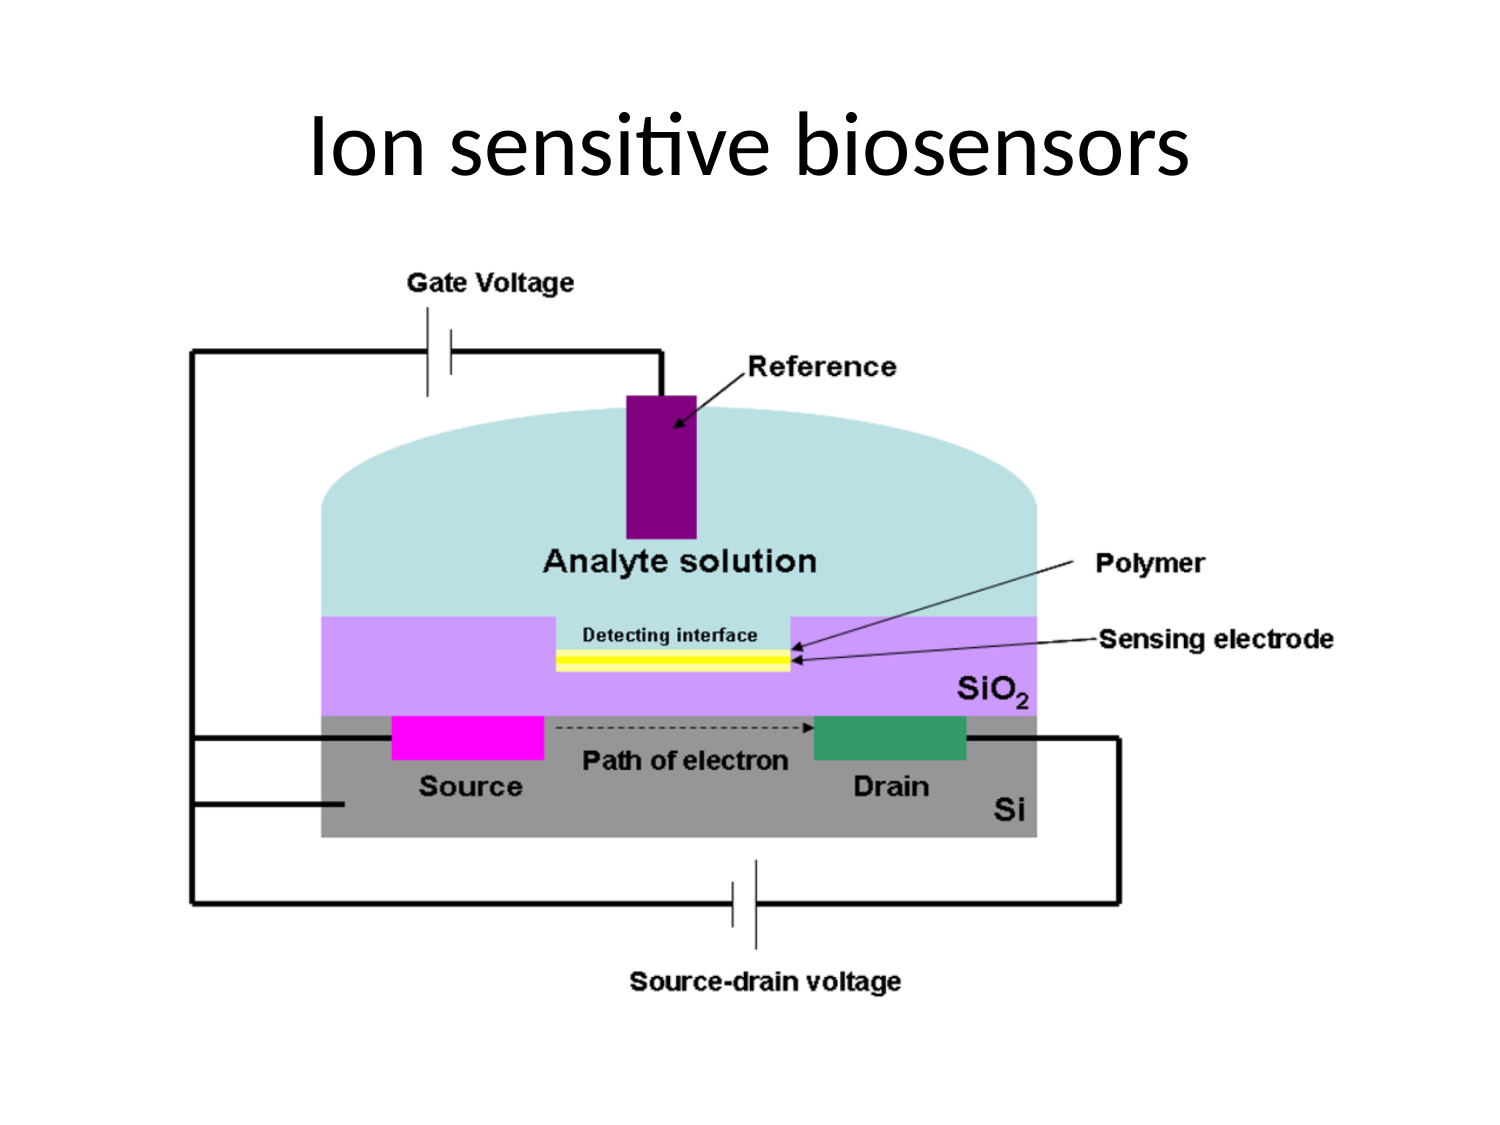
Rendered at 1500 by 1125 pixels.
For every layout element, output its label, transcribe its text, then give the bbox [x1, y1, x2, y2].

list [174, 262, 1347, 1006]
title Ion sensitive biosensors [75, 45, 1425, 233]
